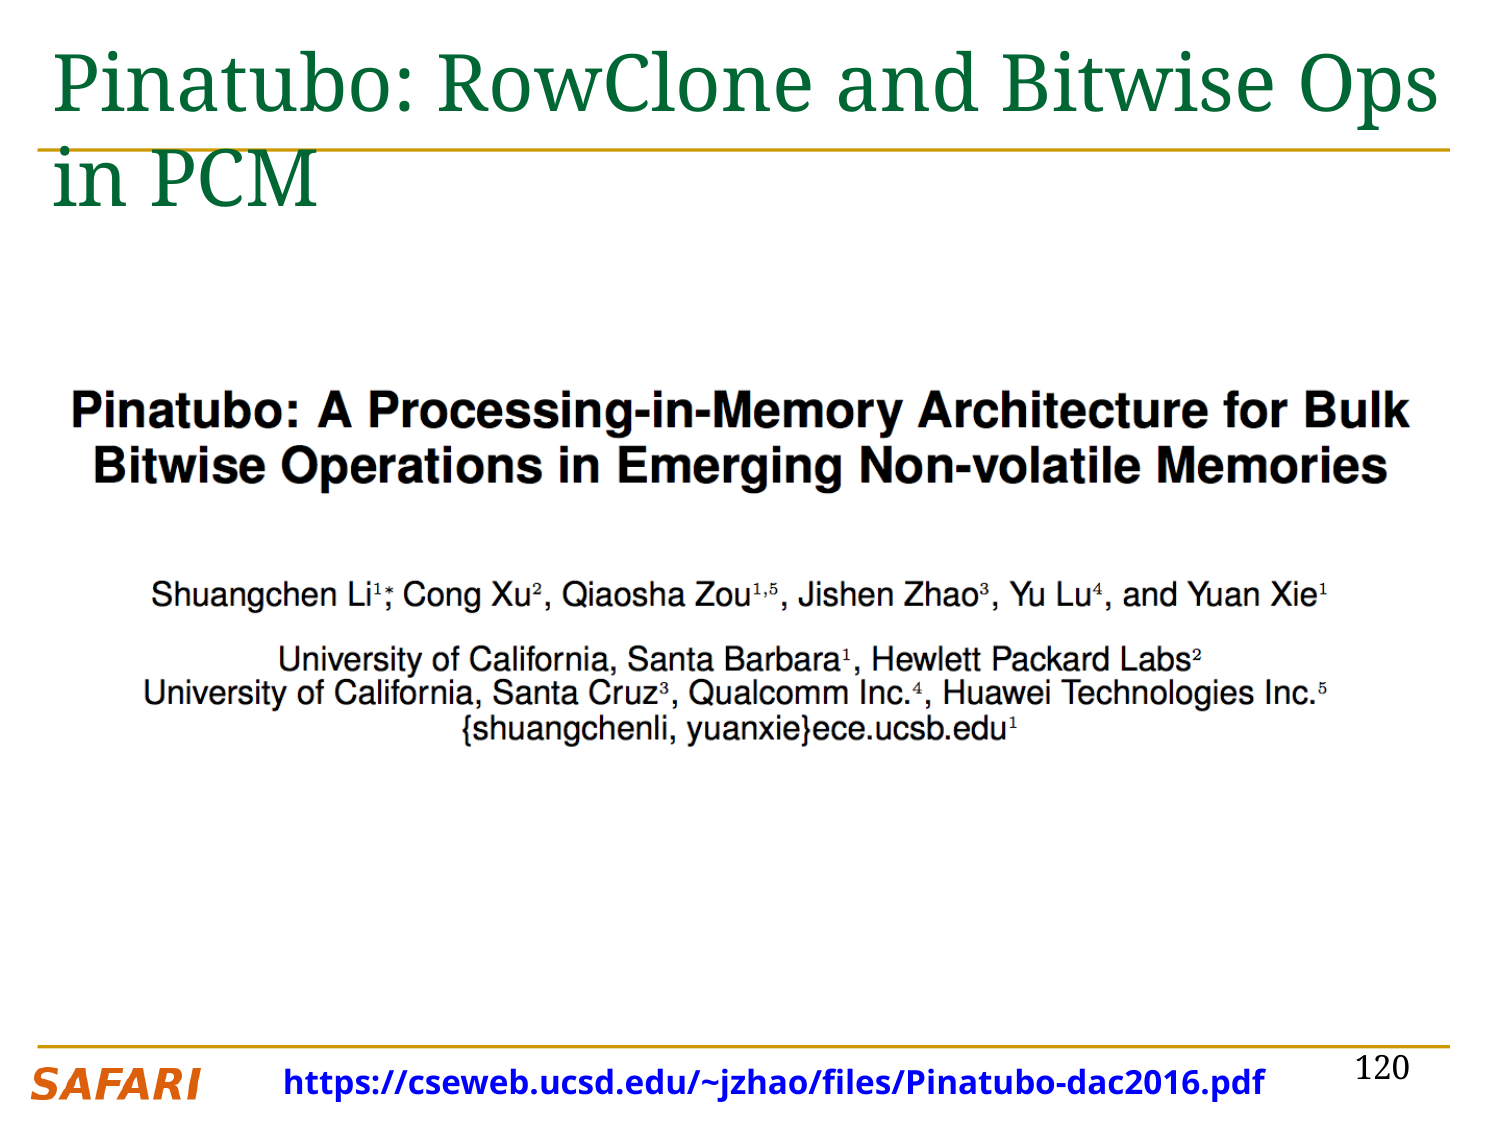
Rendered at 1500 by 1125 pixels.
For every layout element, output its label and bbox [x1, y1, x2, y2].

picture [29, 1058, 207, 1110]
slide_number [1074, 1023, 1426, 1100]
text_box [268, 1054, 1281, 1115]
title [37, 24, 1500, 201]
picture [51, 373, 1449, 752]
